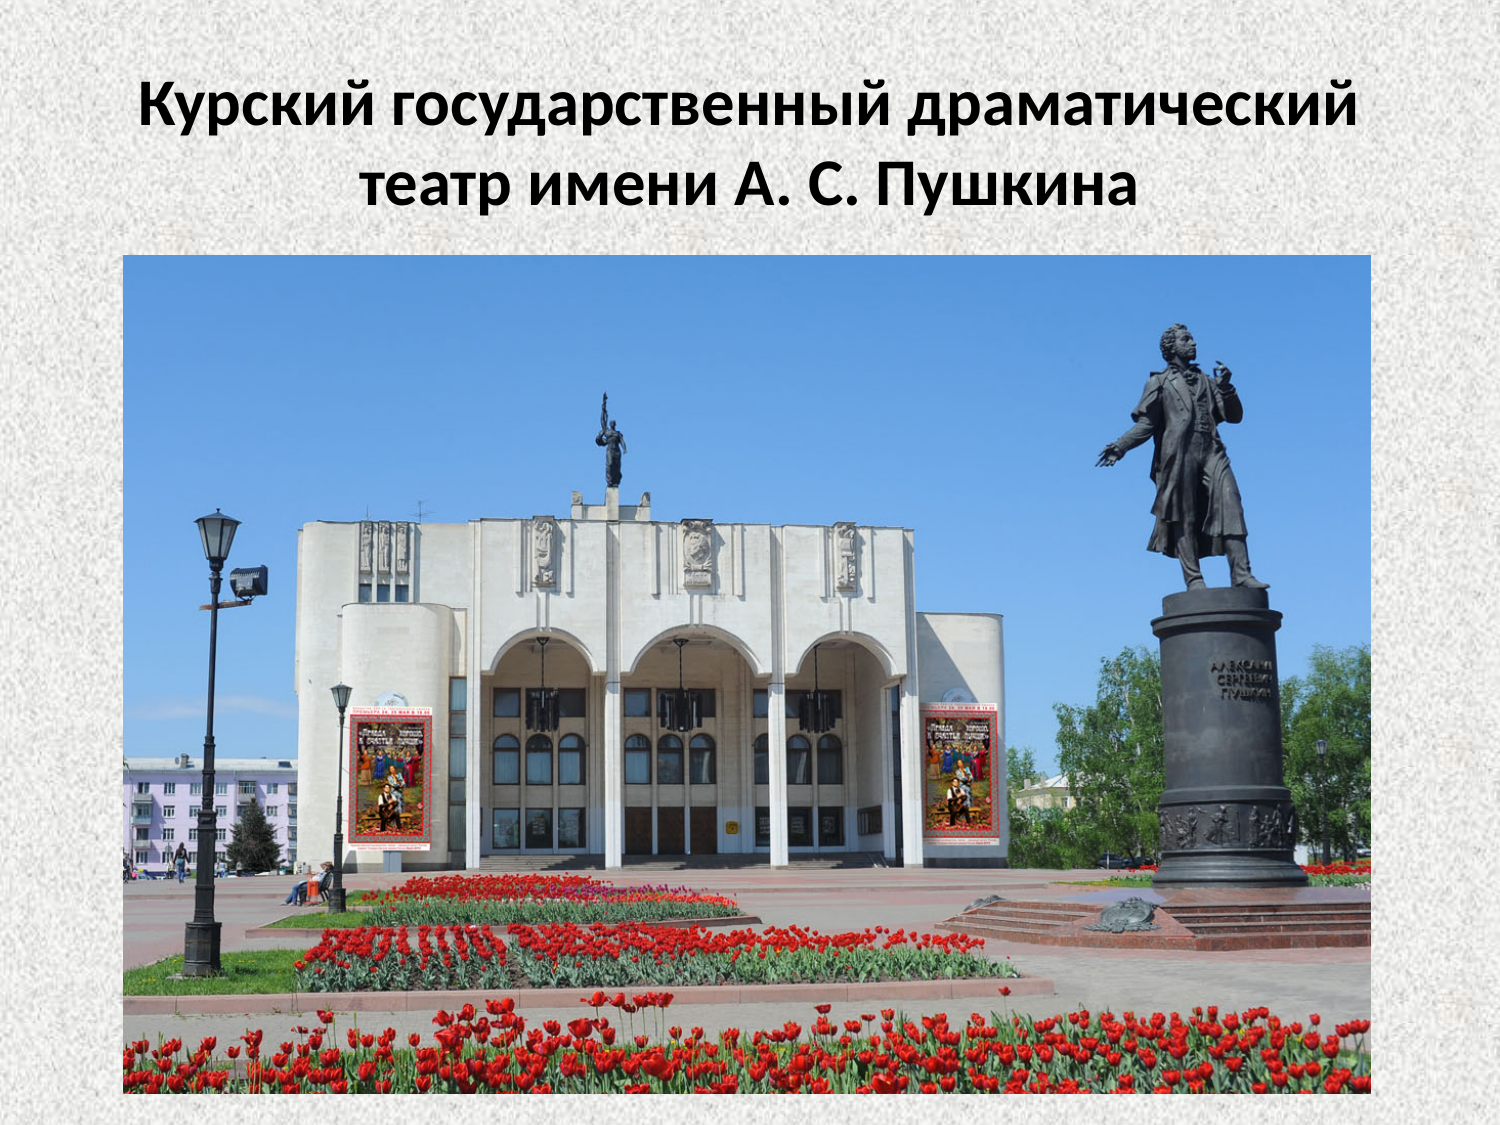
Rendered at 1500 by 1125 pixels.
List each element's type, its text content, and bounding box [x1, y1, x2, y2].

picture [0, 0, 1500, 1125]
title Курский государственный драматический театр имени А. С. Пушкина [75, 45, 1425, 233]
